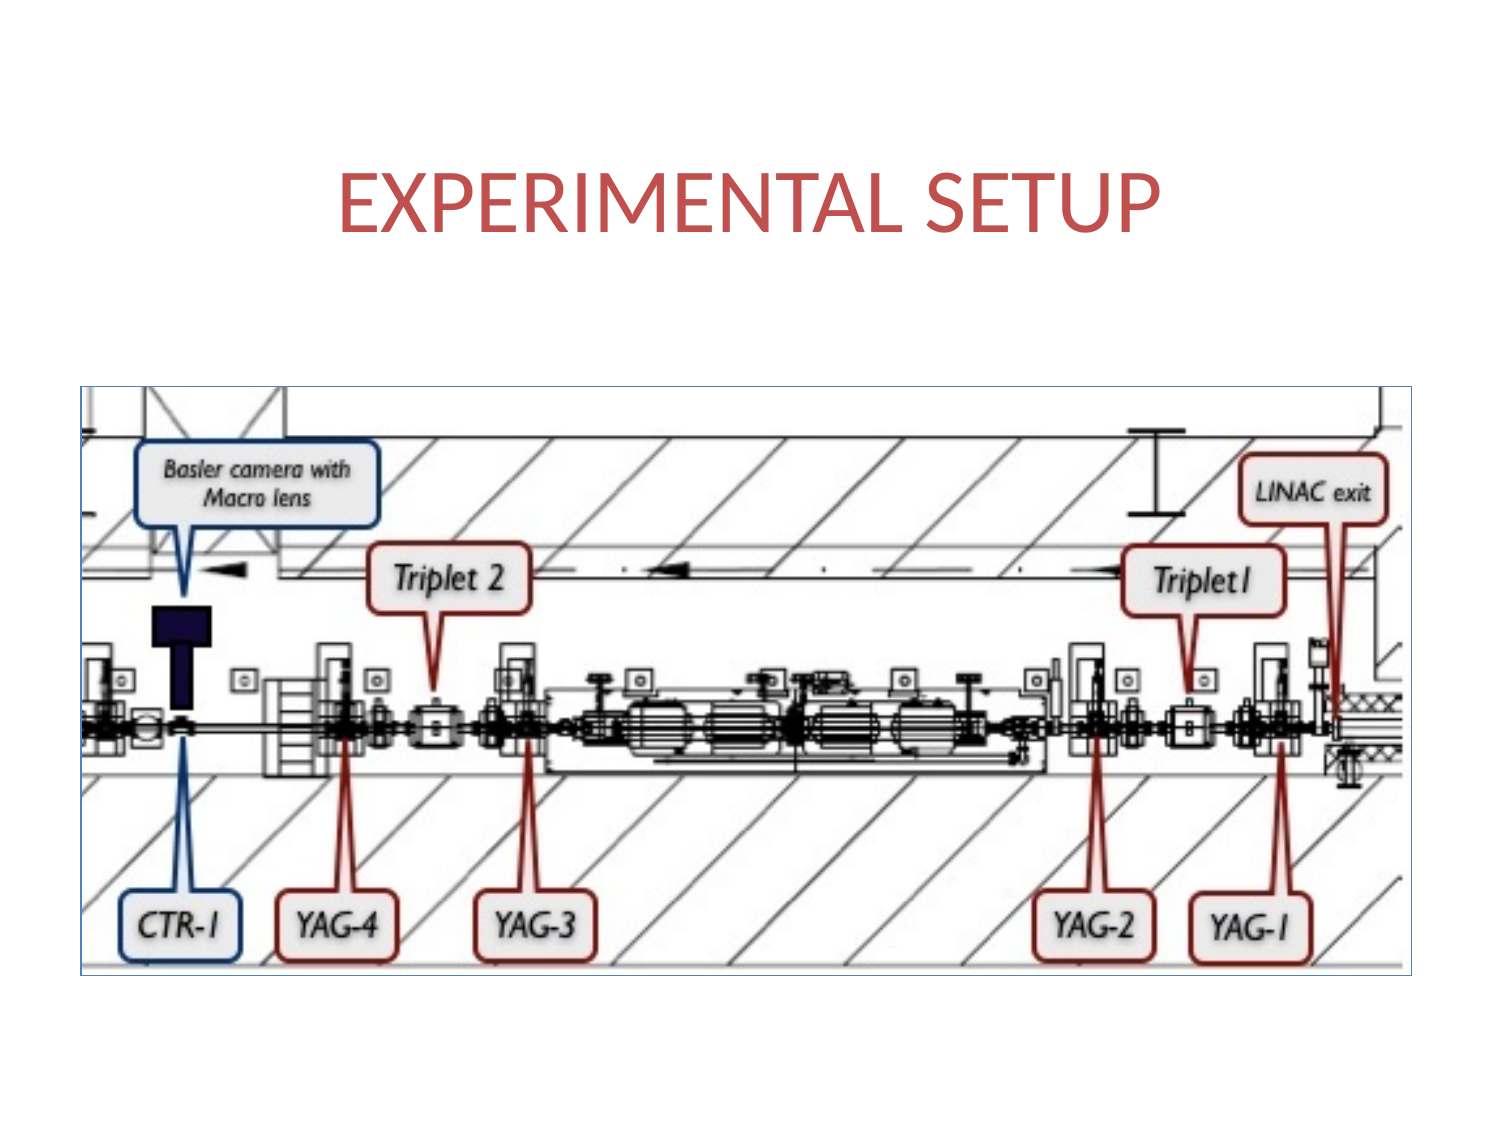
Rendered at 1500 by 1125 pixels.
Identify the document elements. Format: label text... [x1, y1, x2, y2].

picture [81, 386, 1412, 975]
title EXPERIMENTAL SETUP [112, 75, 1388, 317]
